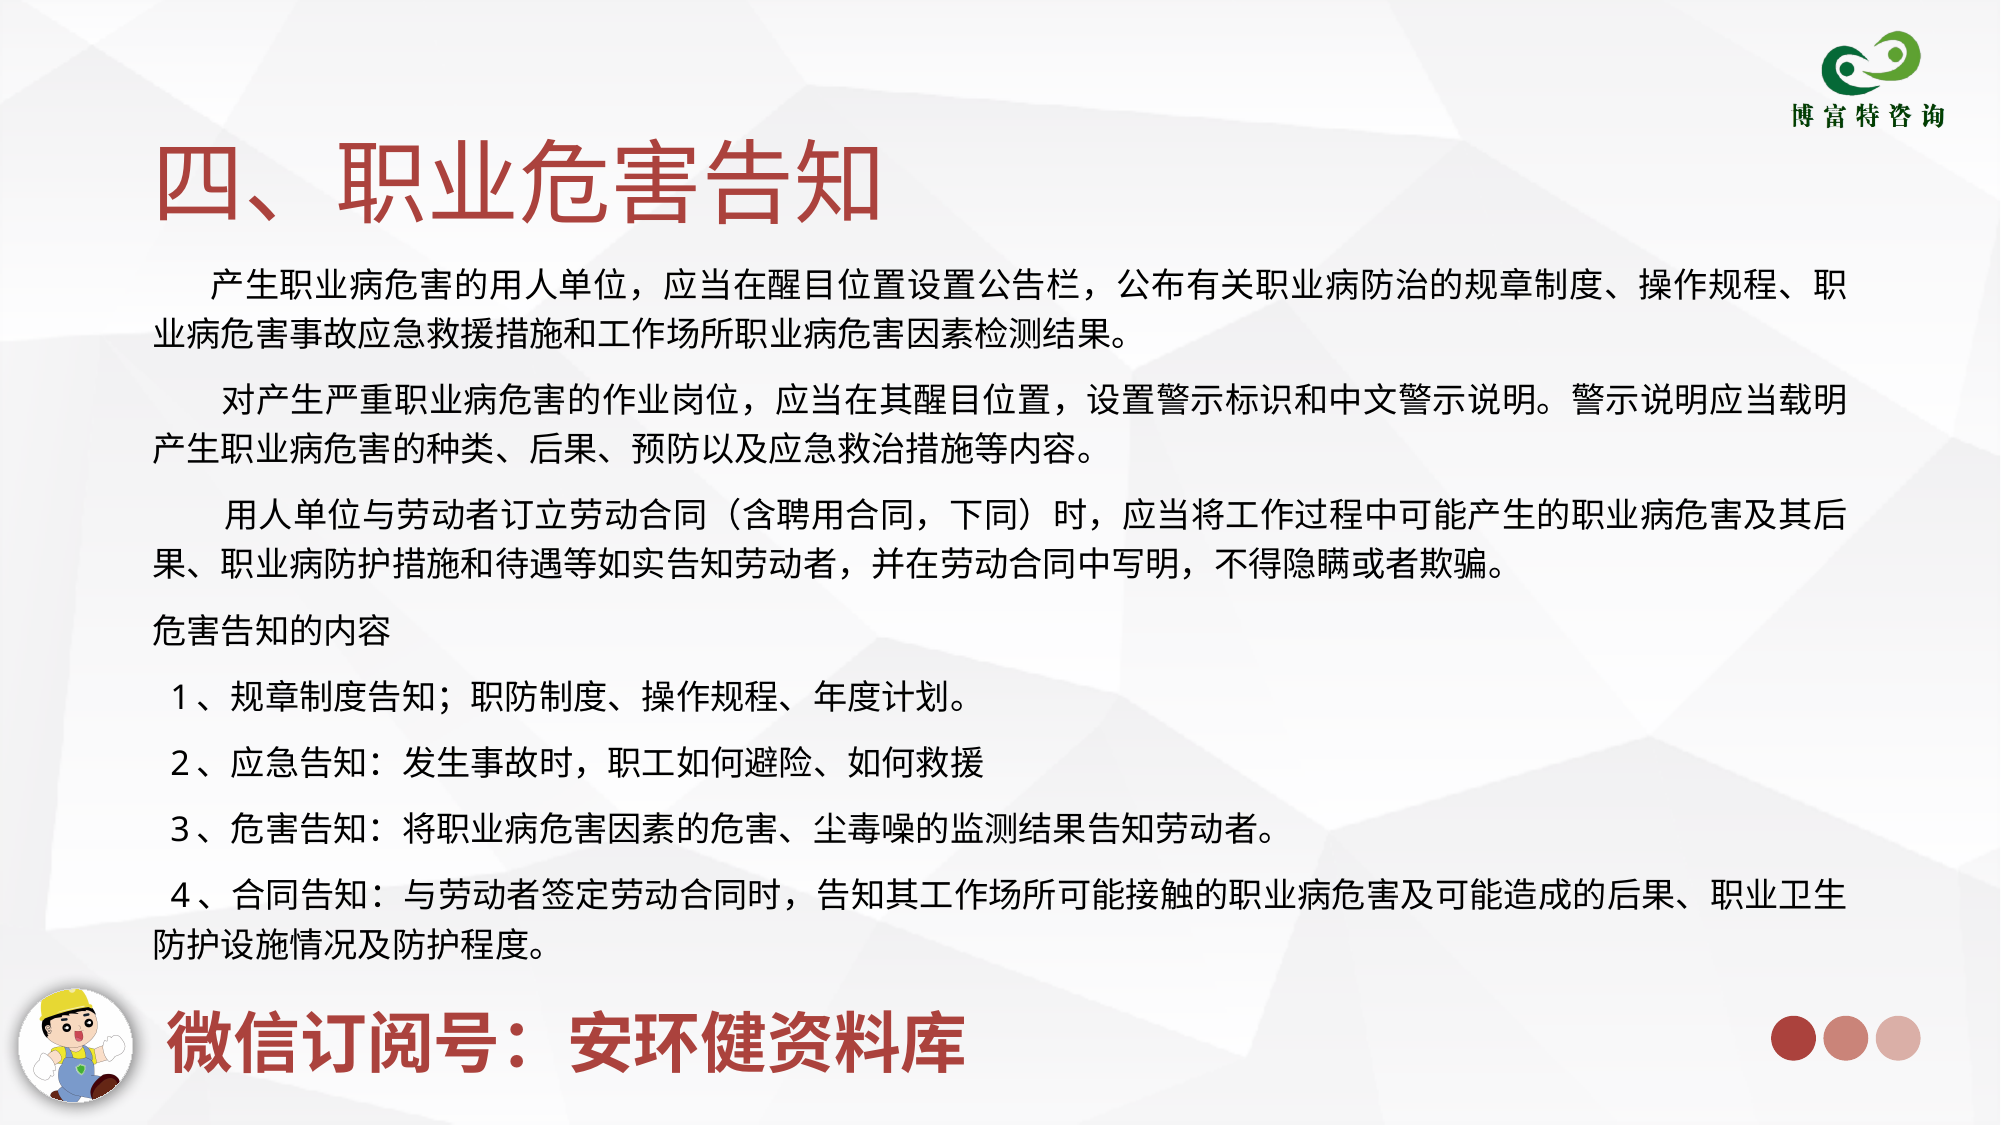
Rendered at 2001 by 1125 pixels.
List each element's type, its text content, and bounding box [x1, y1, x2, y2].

title 四、职业危害告知 [137, 59, 1863, 247]
list 产生职业病危害的用人单位，应当在醒目位置设置公告栏，公布有关职业病防治的规章制度、操作规程、职业病危害事故应急救援措施和工作场所职业病危害因素检测结果。 对产生严重职业病危害的作业岗位，应当在其醒目位置，设置警示标识和中文警示说明。警示说明应当载明产生职业病危害的种类、后果、预防以及应急救治措施等内容。 用人单位与劳动者订立劳动合同（含聘用合同，下同）时，应当将工作过程中可能产生的职业病危害及其后果、职业病防护措施和待遇等如实告知劳动者，并在劳动合同中写明，不得隐瞒或者欺骗。 危害告知的内容 1、规章制度告知；职防制度、操作规程、年度计划。 2、应急告知：发生事故时，职工如何避险、如何救援 3、危害告知：将职业病危害因素的危害、尘毒噪的监测结果告知劳动者。 4、合同告知：与劳动者签定劳动合同时，告知其工作场所可能接触的职业病危害及可能造成的后果、职业卫生防护设施情况及防护程度。 [137, 247, 1863, 976]
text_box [1771, 1015, 1921, 1061]
picture [0, 0, 2001, 1125]
